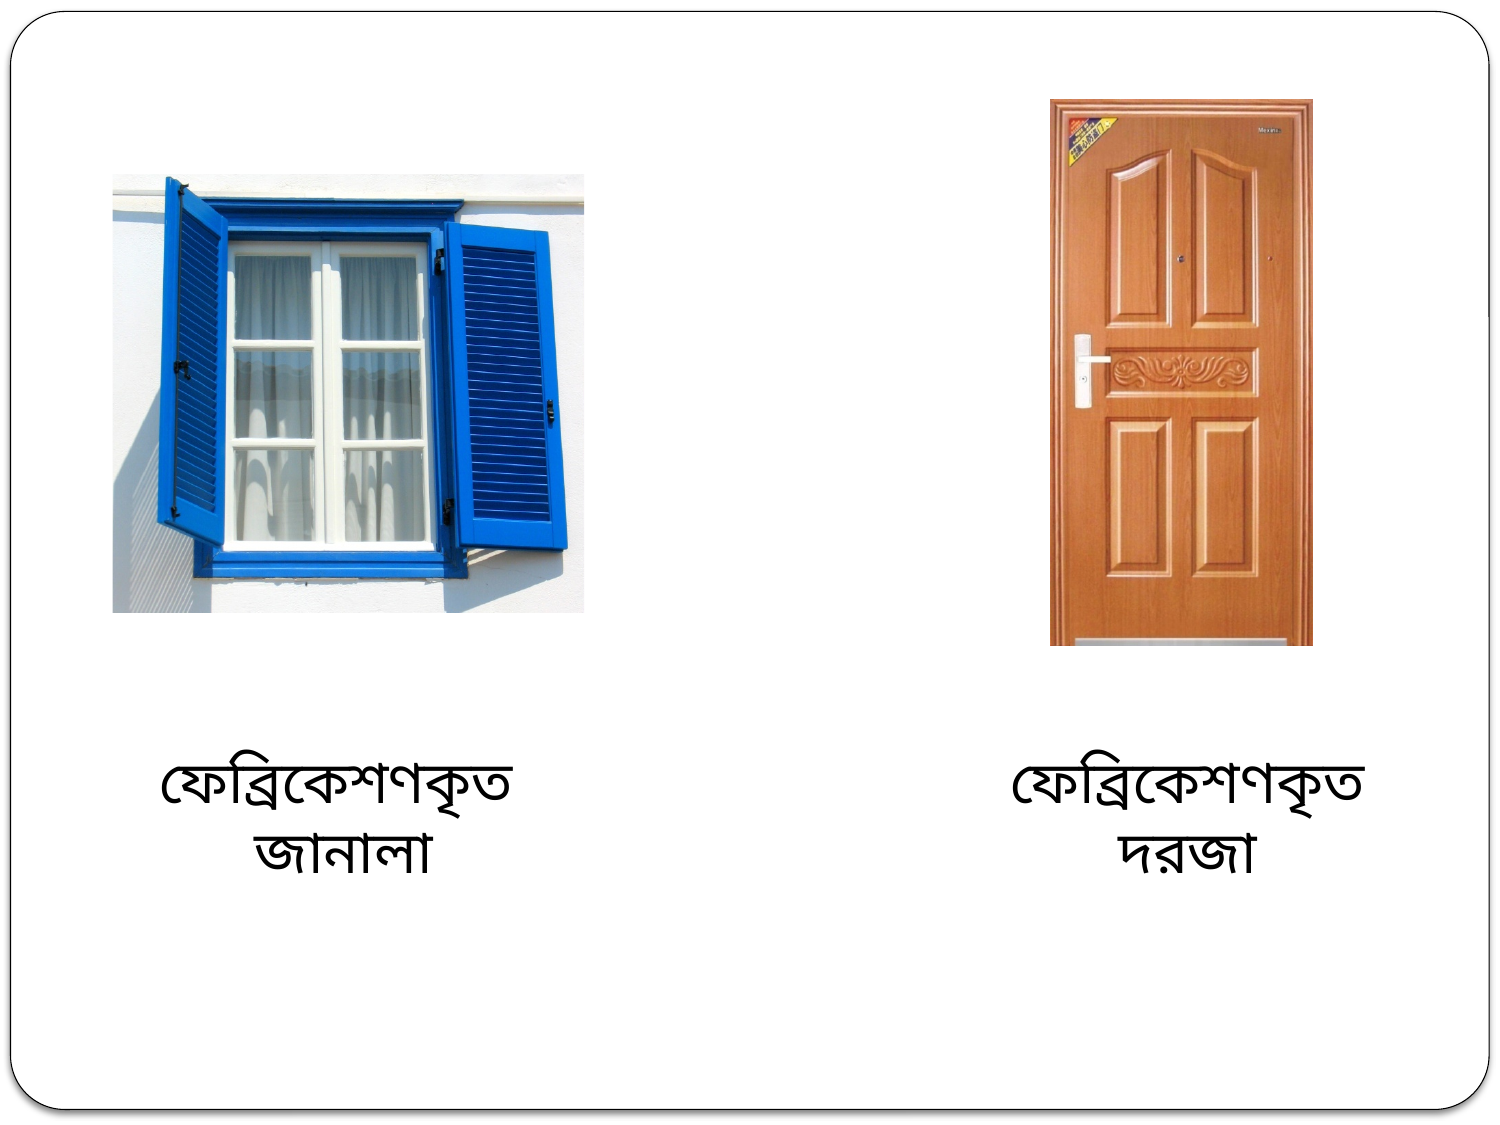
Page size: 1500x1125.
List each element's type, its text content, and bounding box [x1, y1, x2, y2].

text_box ফেব্রিকেশণকৃত জানালা [49, 737, 638, 893]
picture [1049, 99, 1313, 646]
picture [112, 174, 585, 613]
text_box ফেব্রিকেশণকৃত দরজা [962, 737, 1413, 893]
